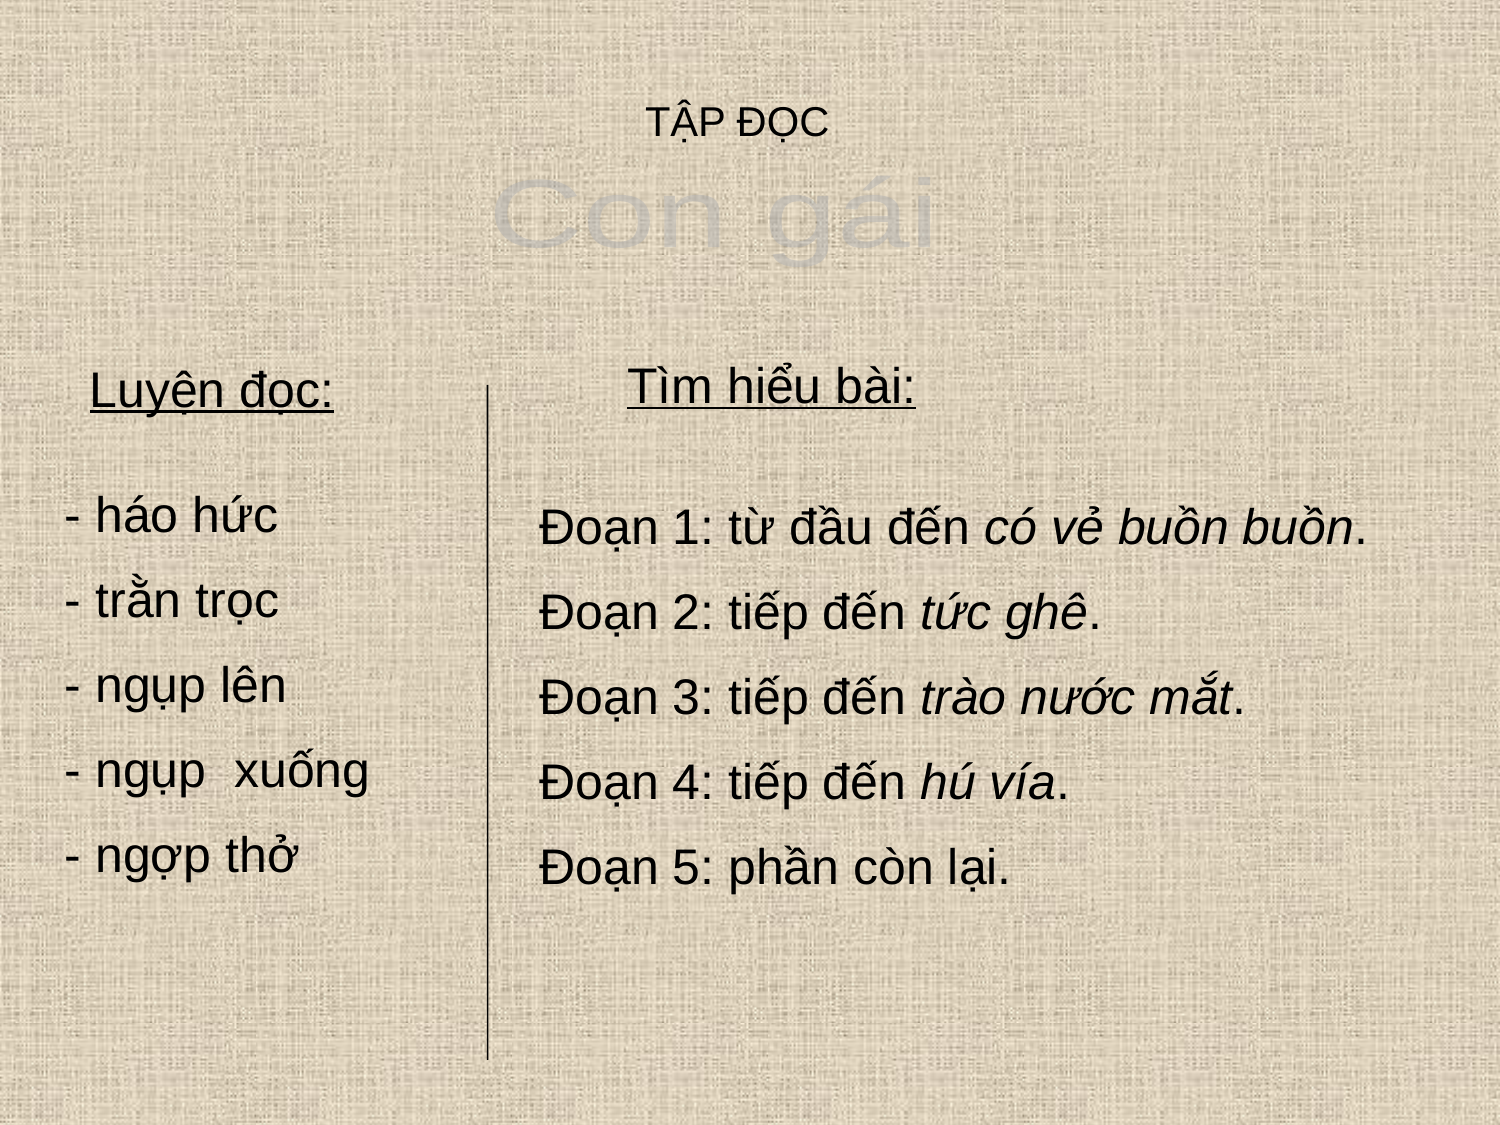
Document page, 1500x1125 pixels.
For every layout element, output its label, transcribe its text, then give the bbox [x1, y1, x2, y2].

text_box TẬP ĐỌC [549, 87, 925, 153]
text_box Luyện đọc: [74, 349, 375, 425]
picture [0, 0, 1500, 1125]
text_box Đoạn 1: từ đầu đến có vẻ buồn buồn. Đoạn 2: tiếp đến tức ghê. Đoạn 3: tiếp đến trào nước mắt. Đoạn 4: tiếp đến hú vía. Đoạn 5: phần còn lại. [524, 487, 1500, 903]
text_box Tìm hiểu bài: [612, 346, 975, 422]
text_box - háo hức - trằn trọc - ngụp lên - ngụp xuống - ngợp thở [49, 474, 438, 890]
